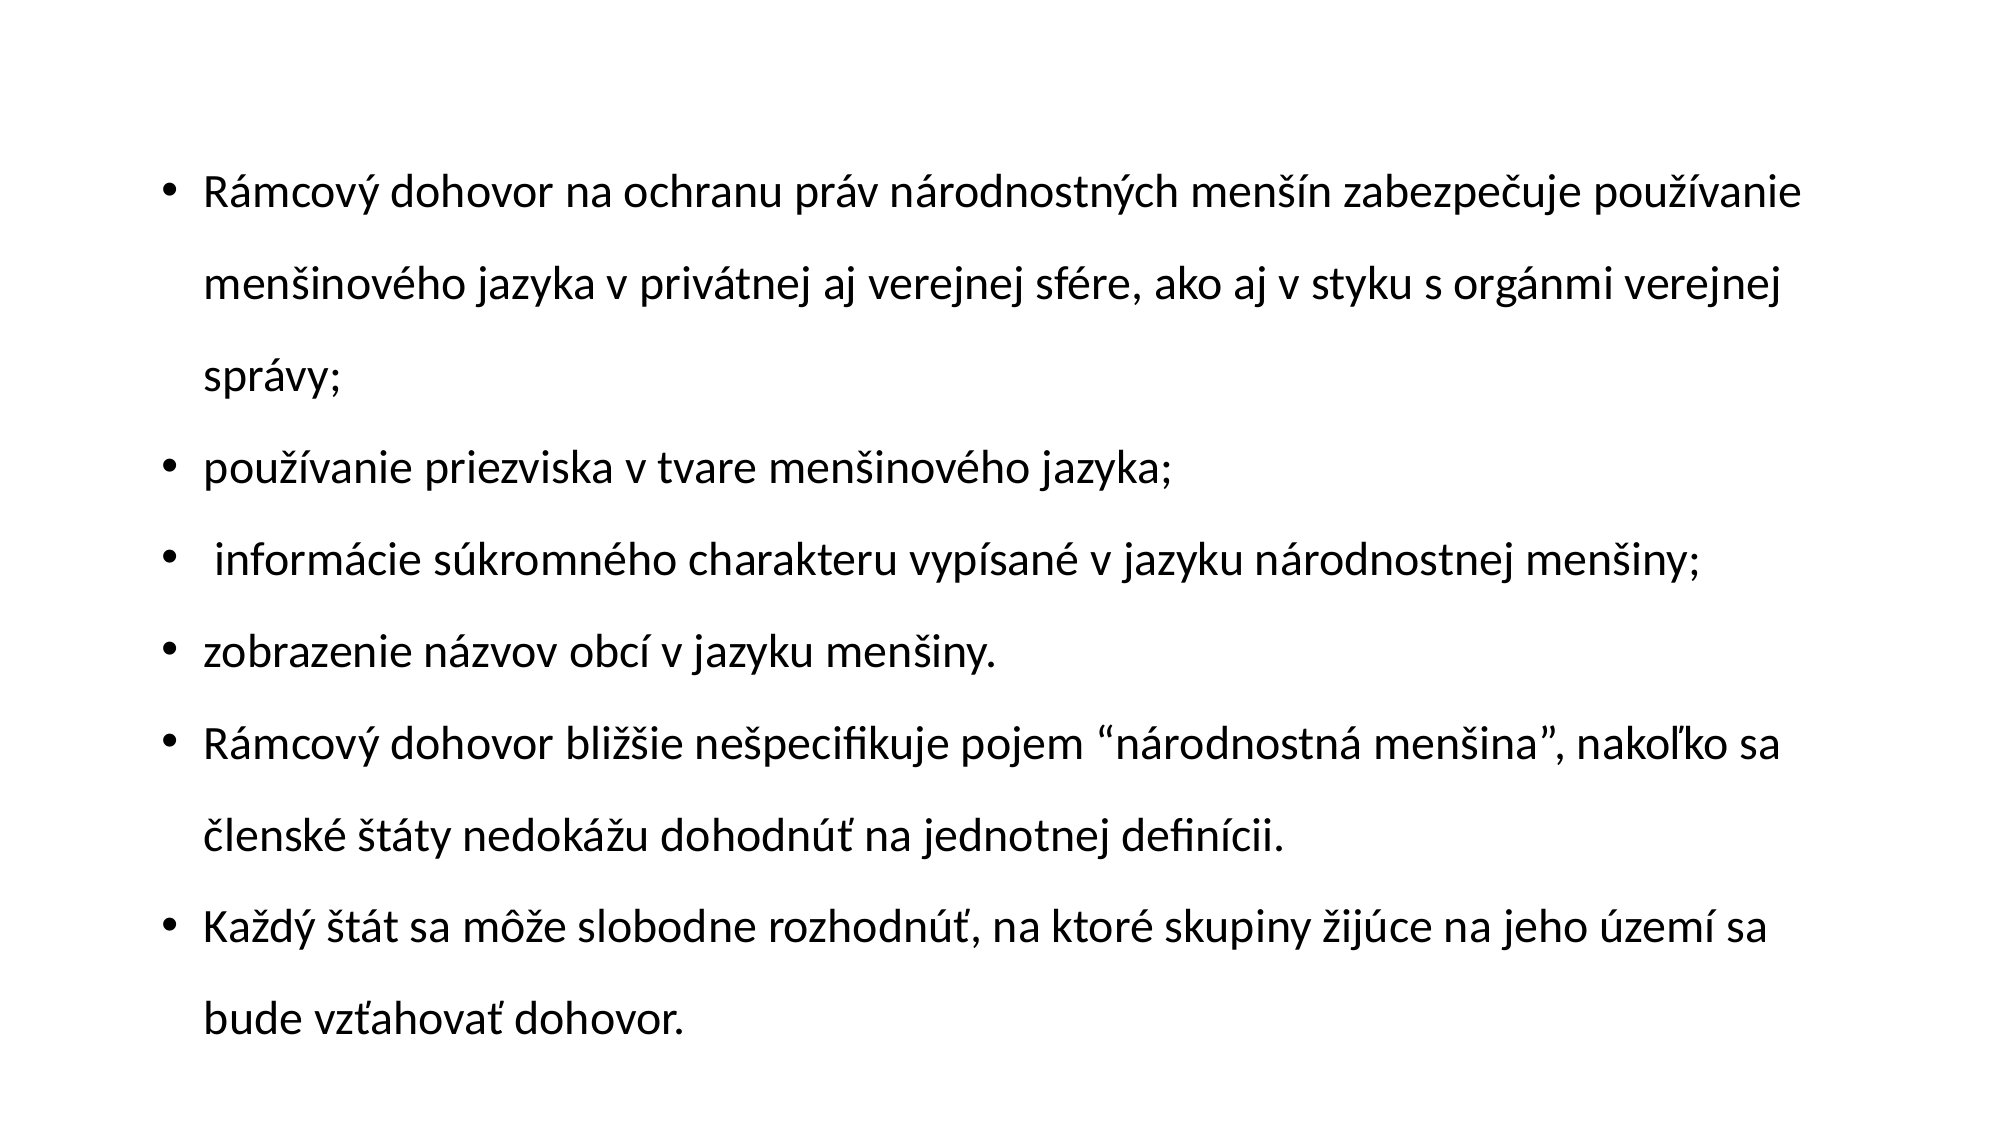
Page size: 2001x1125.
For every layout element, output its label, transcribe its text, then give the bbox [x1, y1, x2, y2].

list Rámcový dohovor na ochranu práv národnostných menšín zabezpečuje používanie menšinového jazyka v privátnej aj verejnej sfére, ako aj v styku s orgánmi verejnej správy; používanie priezviska v tvare menšinového jazyka; informácie súkromného charakteru vypísané v jazyku národnostnej menšiny; zobrazenie názvov obcí v jazyku menšiny. Rámcový dohovor bližšie nešpecifikuje pojem “národnostná menšina”, nakoľko sa členské štáty nedokážu dohodnúť na jednotnej definícii. Každý štát sa môže slobodne rozhodnúť, na ktoré skupiny žijúce na jeho území sa bude vzťahovať dohovor. [146, 118, 1854, 979]
